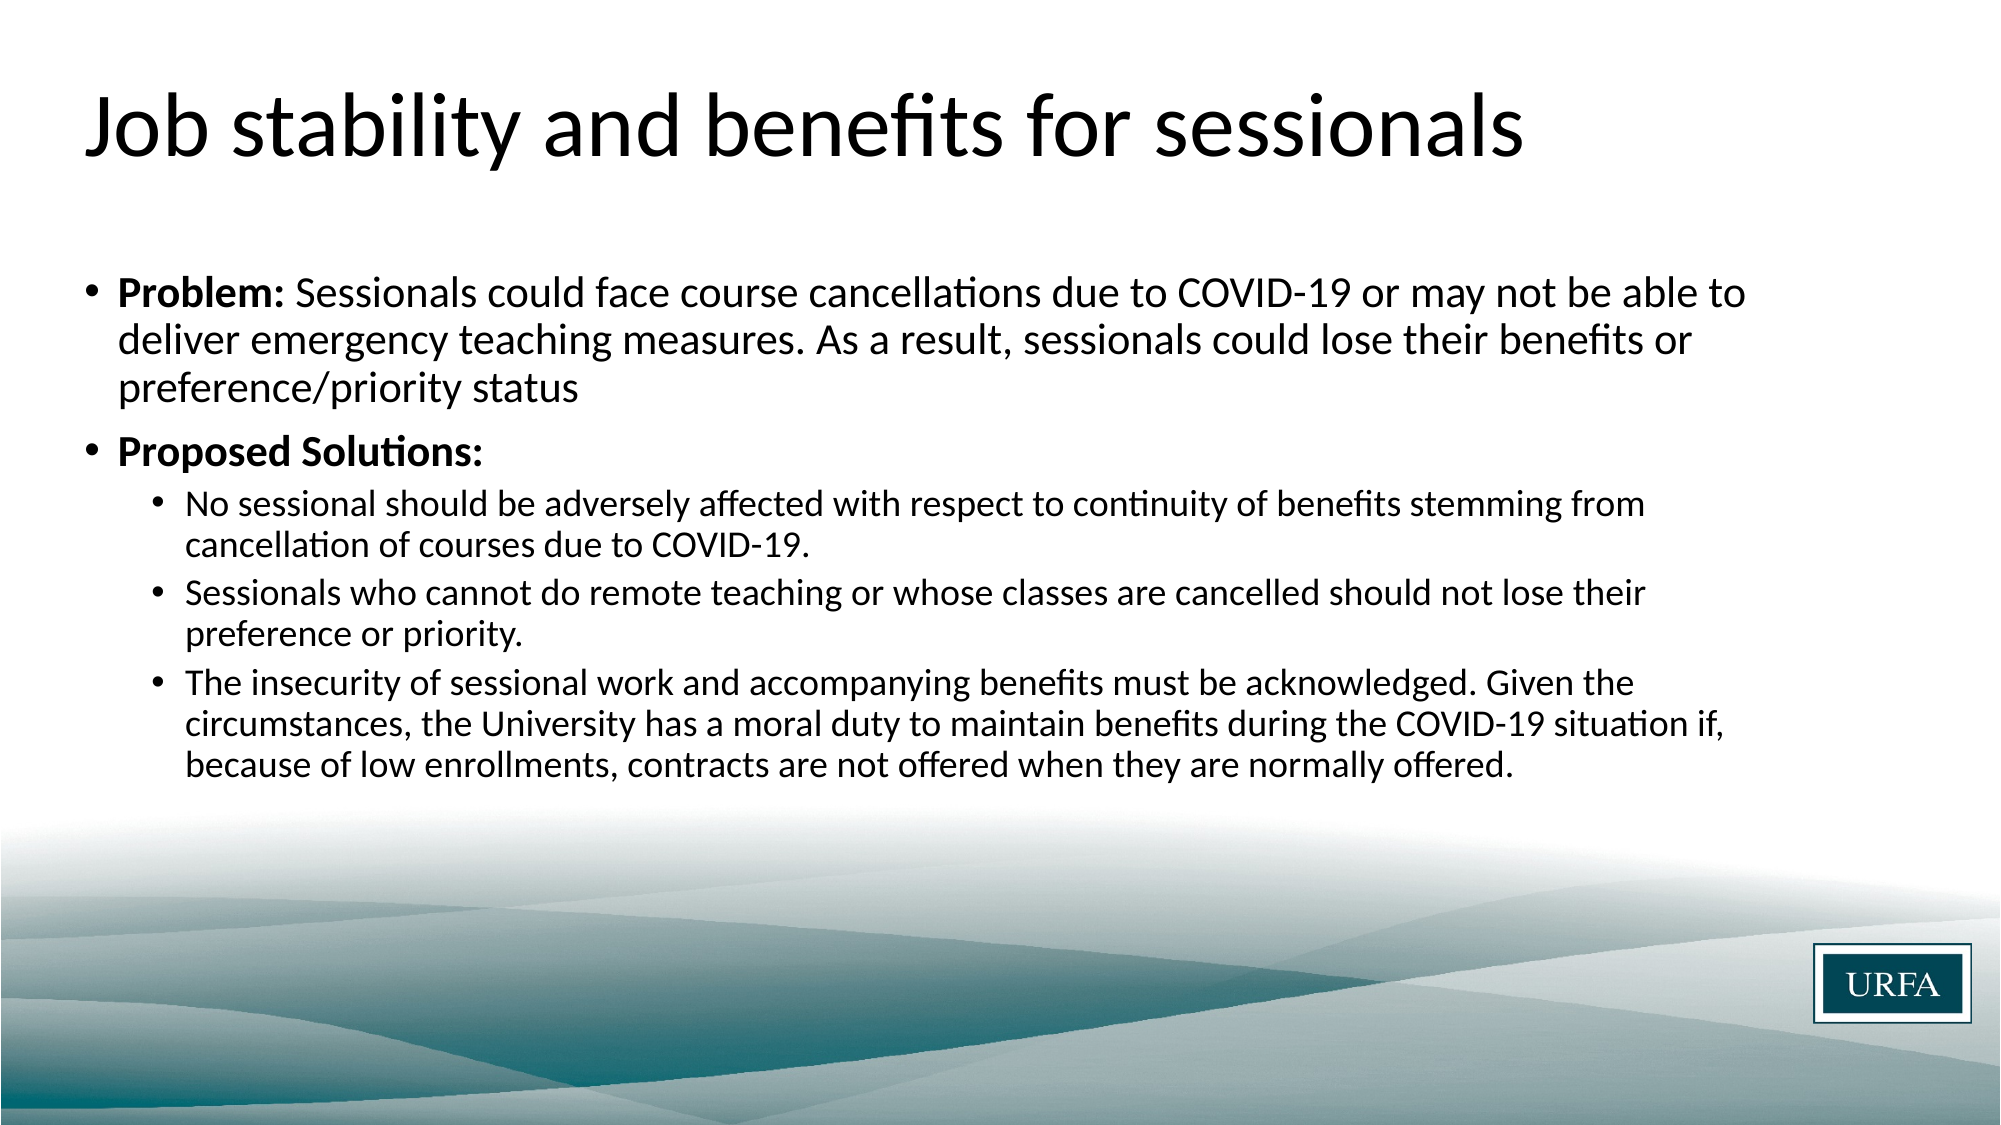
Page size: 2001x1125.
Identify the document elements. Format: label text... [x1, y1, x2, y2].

picture [2, 706, 2000, 1125]
title Job stability and benefits for sessionals [69, 17, 1795, 236]
list Problem: Sessionals could face course cancellations due to COVID-19 or may not be able to deliver emergency teaching measures. As a result, sessionals could lose their benefits or preference/priority status Proposed Solutions: No sessional should be adversely affected with respect to continuity of benefits stemming from cancellation of courses due to COVID-19. Sessionals who cannot do remote teaching or whose classes are cancelled should not lose their preference or priority. The insecurity of sessional work and accompanying benefits must be acknowledged. Given the circumstances, the University has a moral duty to maintain benefits during the COVID-19 situation if, because of low enrollments, contracts are not offered when they are normally offered. [69, 261, 1795, 796]
